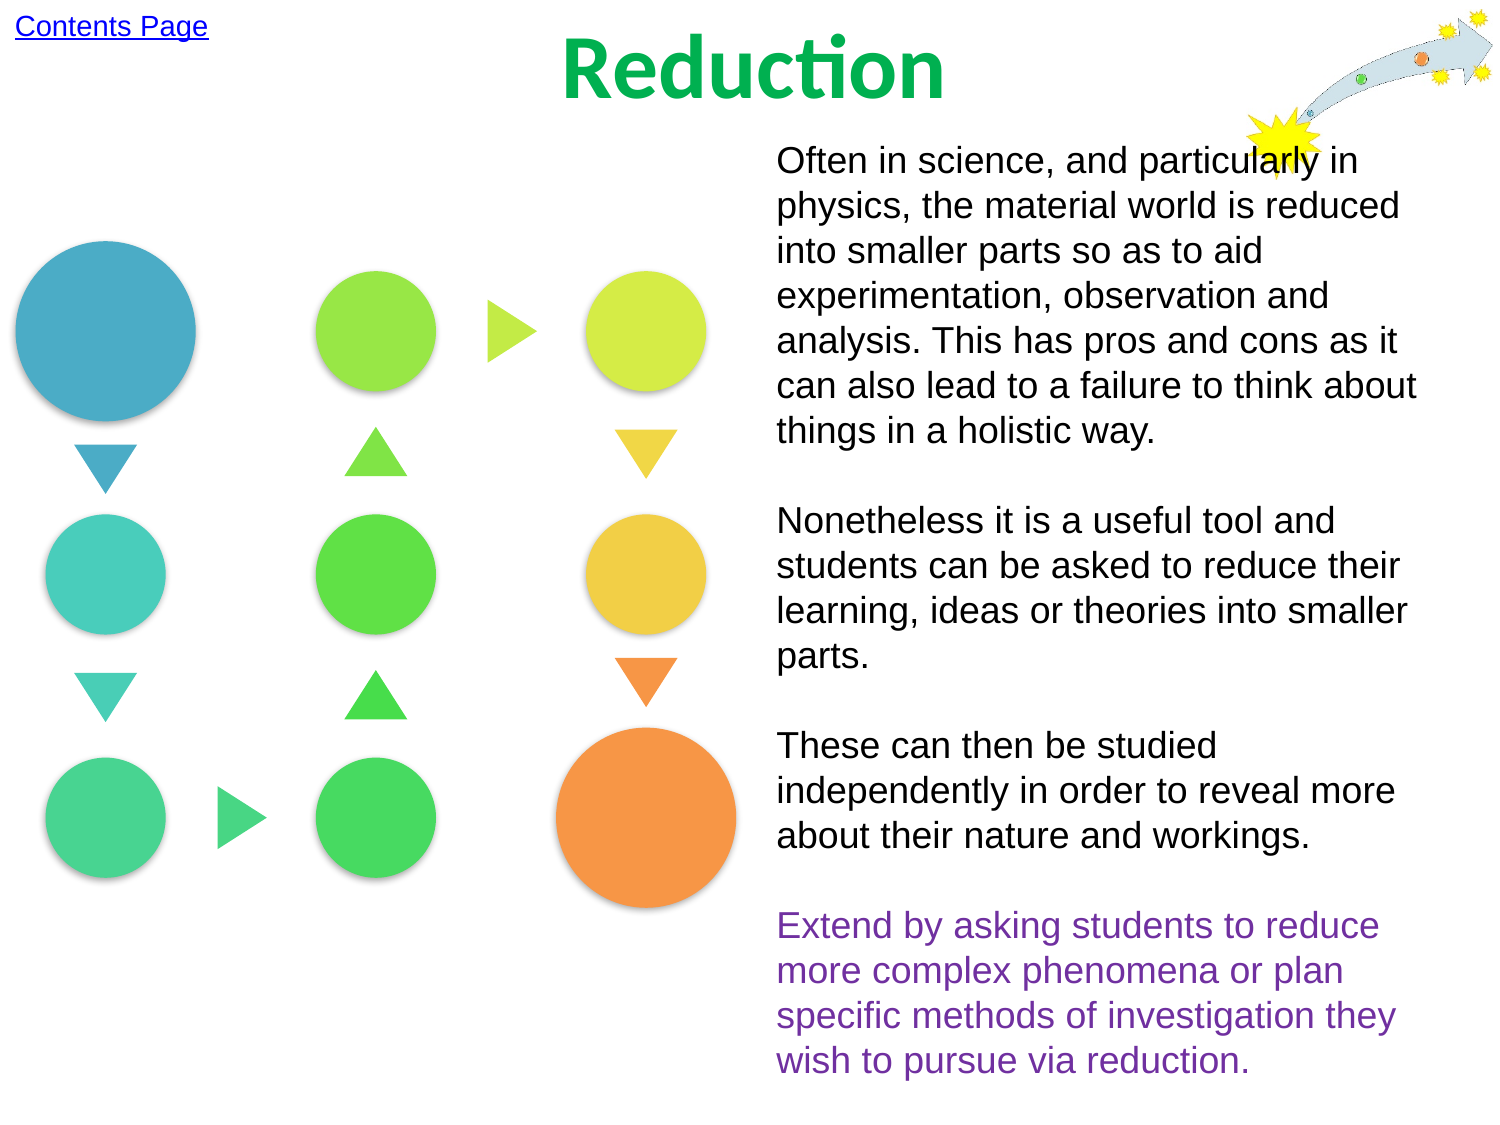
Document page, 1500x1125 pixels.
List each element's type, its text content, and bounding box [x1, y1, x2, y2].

text_box Contents Page [0, 0, 243, 50]
title Reduction [117, 0, 1393, 183]
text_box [0, 240, 877, 909]
text_box Often in science, and particularly in physics, the material world is reduced into smaller parts so as to aid experimentation, observation and analysis. This has pros and cons as it can also lead to a failure to think about things in a holistic way. Nonetheless it is a useful tool and students can be asked to reduce their learning, ideas or theories into smaller parts. These can then be studied independently in order to reveal more about their nature and workings. Extend by asking students to reduce more complex phenomena or plan specific methods of investigation they wish to pursue via reduction. [761, 128, 1442, 1089]
picture [1245, 9, 1493, 180]
